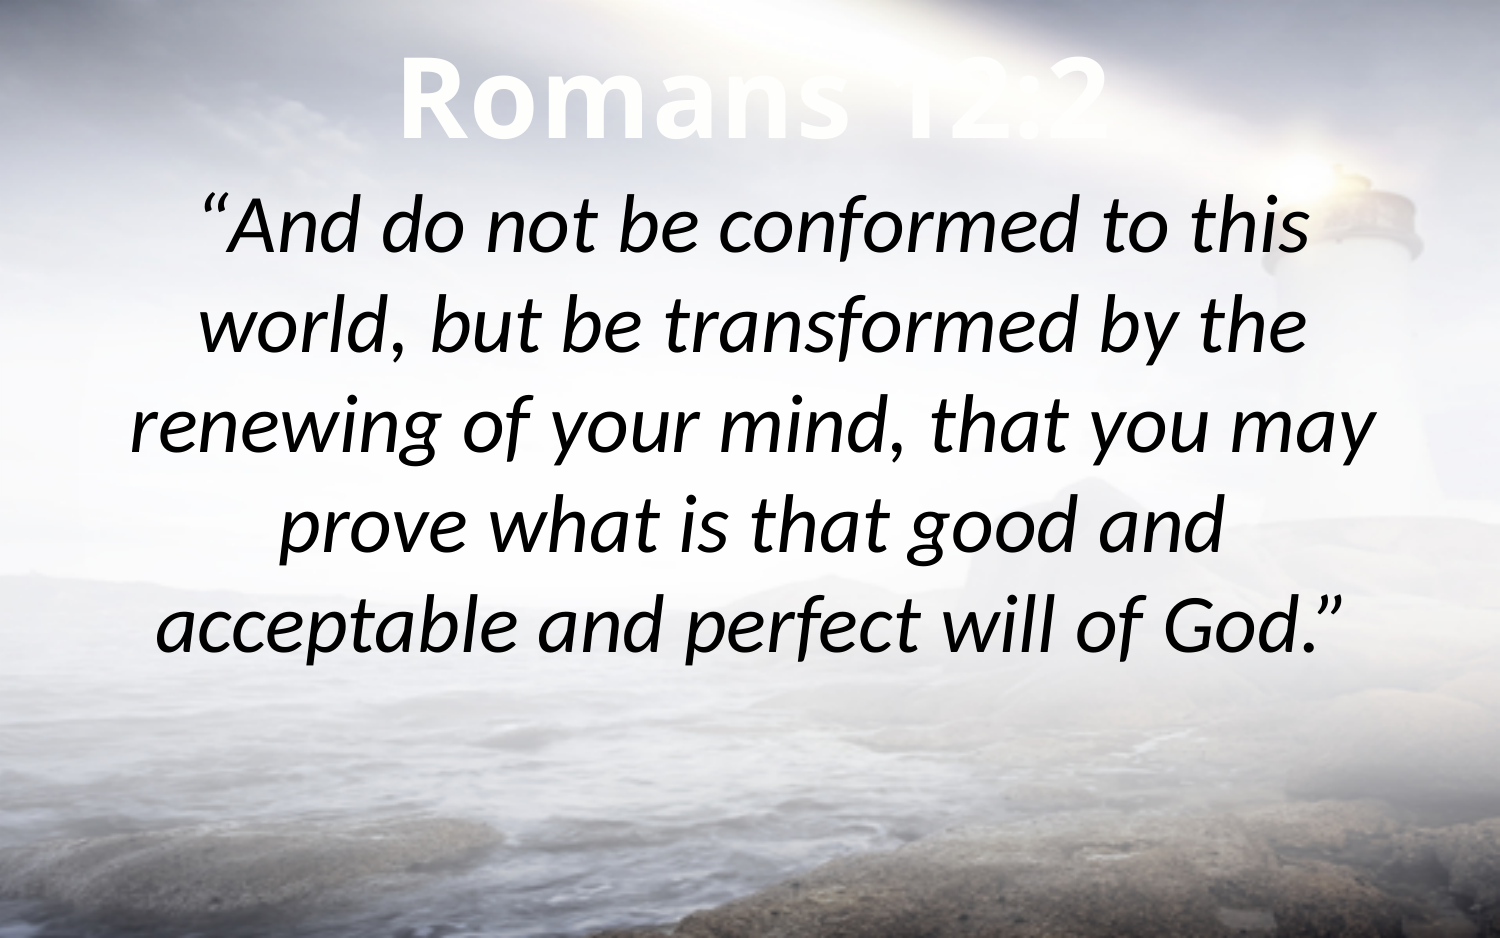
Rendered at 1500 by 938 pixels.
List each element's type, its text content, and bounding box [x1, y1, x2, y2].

picture [0, 0, 1500, 938]
list “And do not be conformed to this world, but be transformed by the renewing of your mind, that you may prove what is that good and acceptable and perfect will of God.” [84, 169, 1422, 925]
text_box Romans 12:2 [4, 18, 1500, 169]
